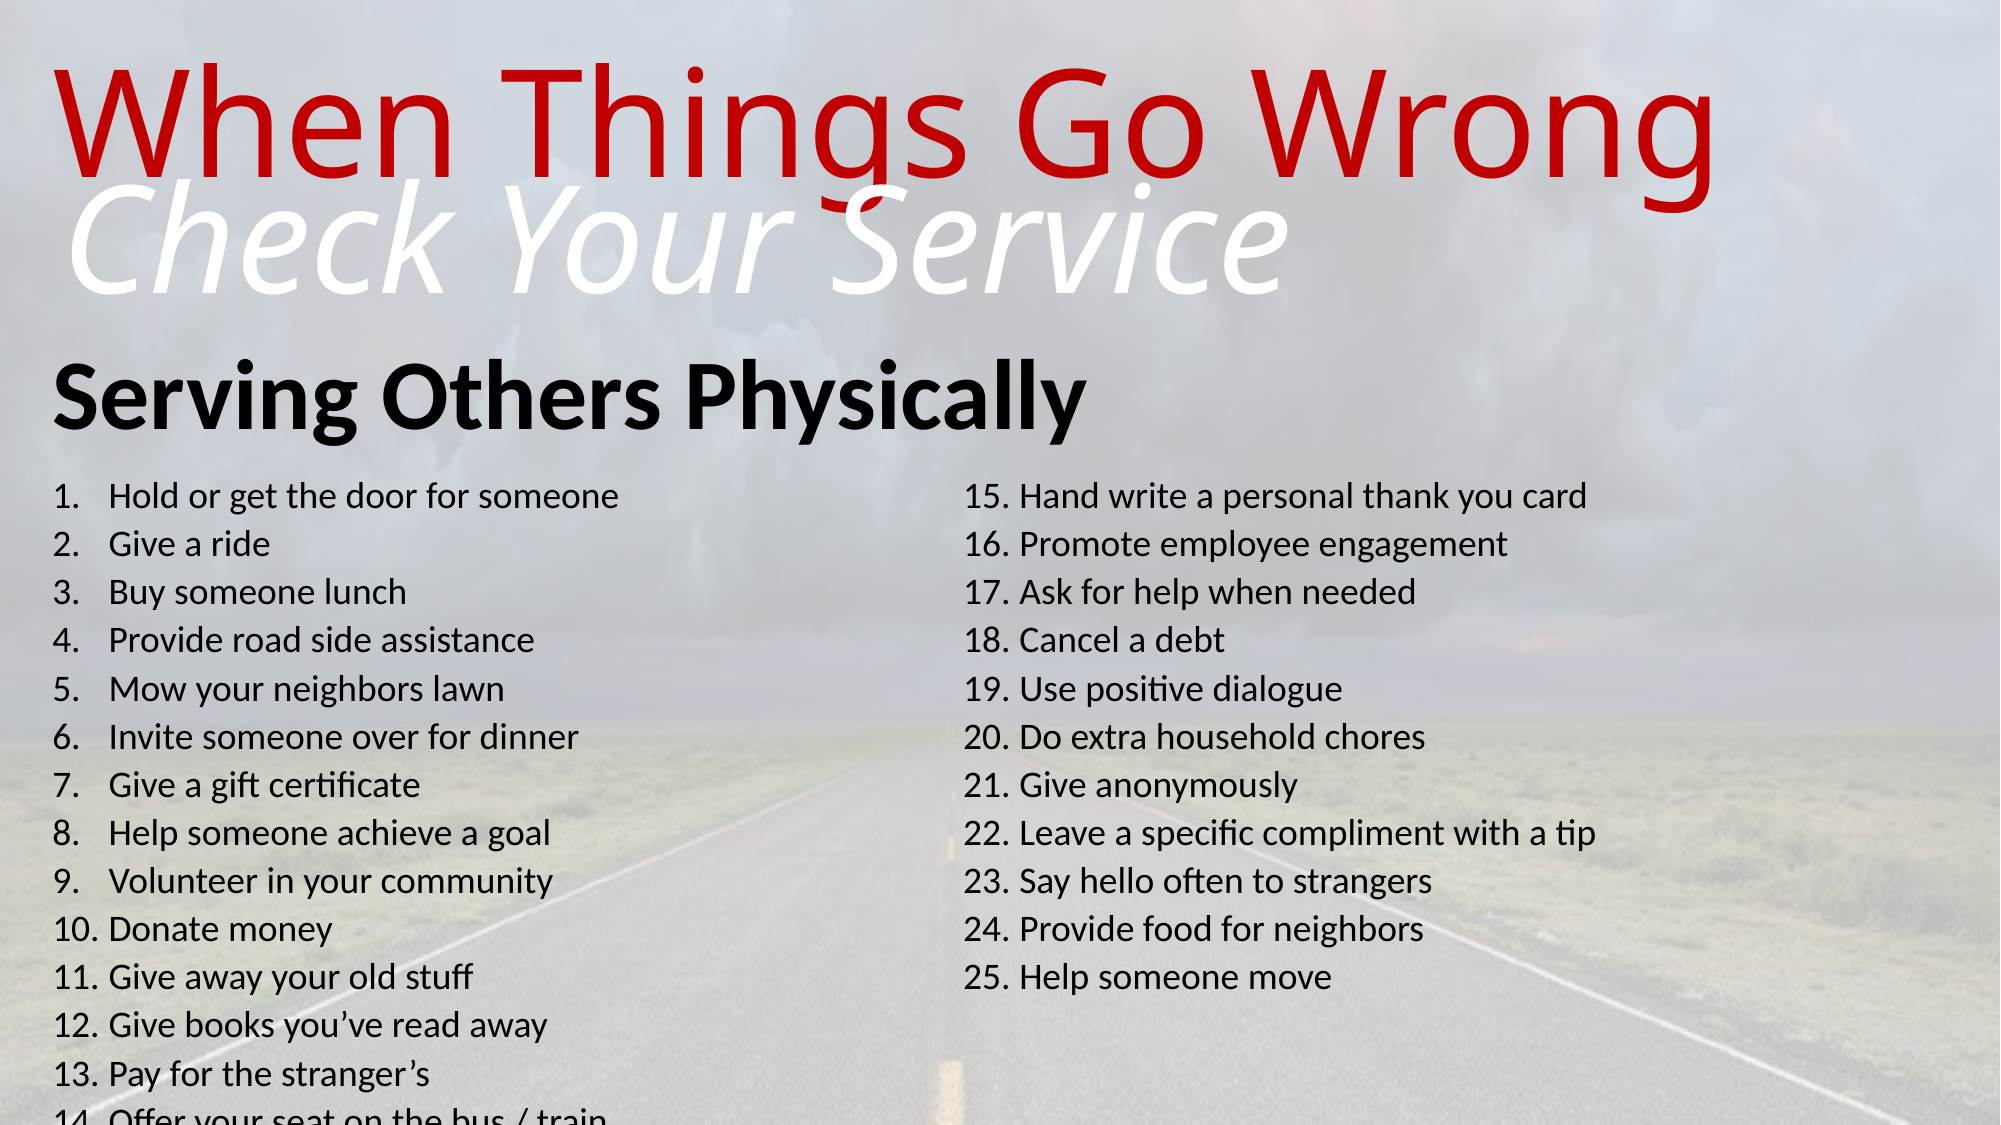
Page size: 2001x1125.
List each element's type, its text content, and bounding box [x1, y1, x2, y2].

title When Things Go Wrong [37, 38, 1961, 221]
text_box Check Your Service [46, 153, 1970, 336]
list Serving Others Physically [37, 335, 1961, 463]
text_box Hold or get the door for someone Give a ride Buy someone lunch Provide road side assistance Mow your neighbors lawn Invite someone over for dinner Give a gift certificate Help someone achieve a goal Volunteer in your community Donate money Give away your old stuff Give books you’ve read away Pay for the stranger’s Offer your seat on the bus / train Hand write a personal thank you card Promote employee engagement Ask for help when needed Cancel a debt Use positive dialogue Do extra household chores Give anonymously Leave a specific compliment with a tip Say hello often to strangers Provide food for neighbors Help someone move [37, 460, 1889, 1125]
